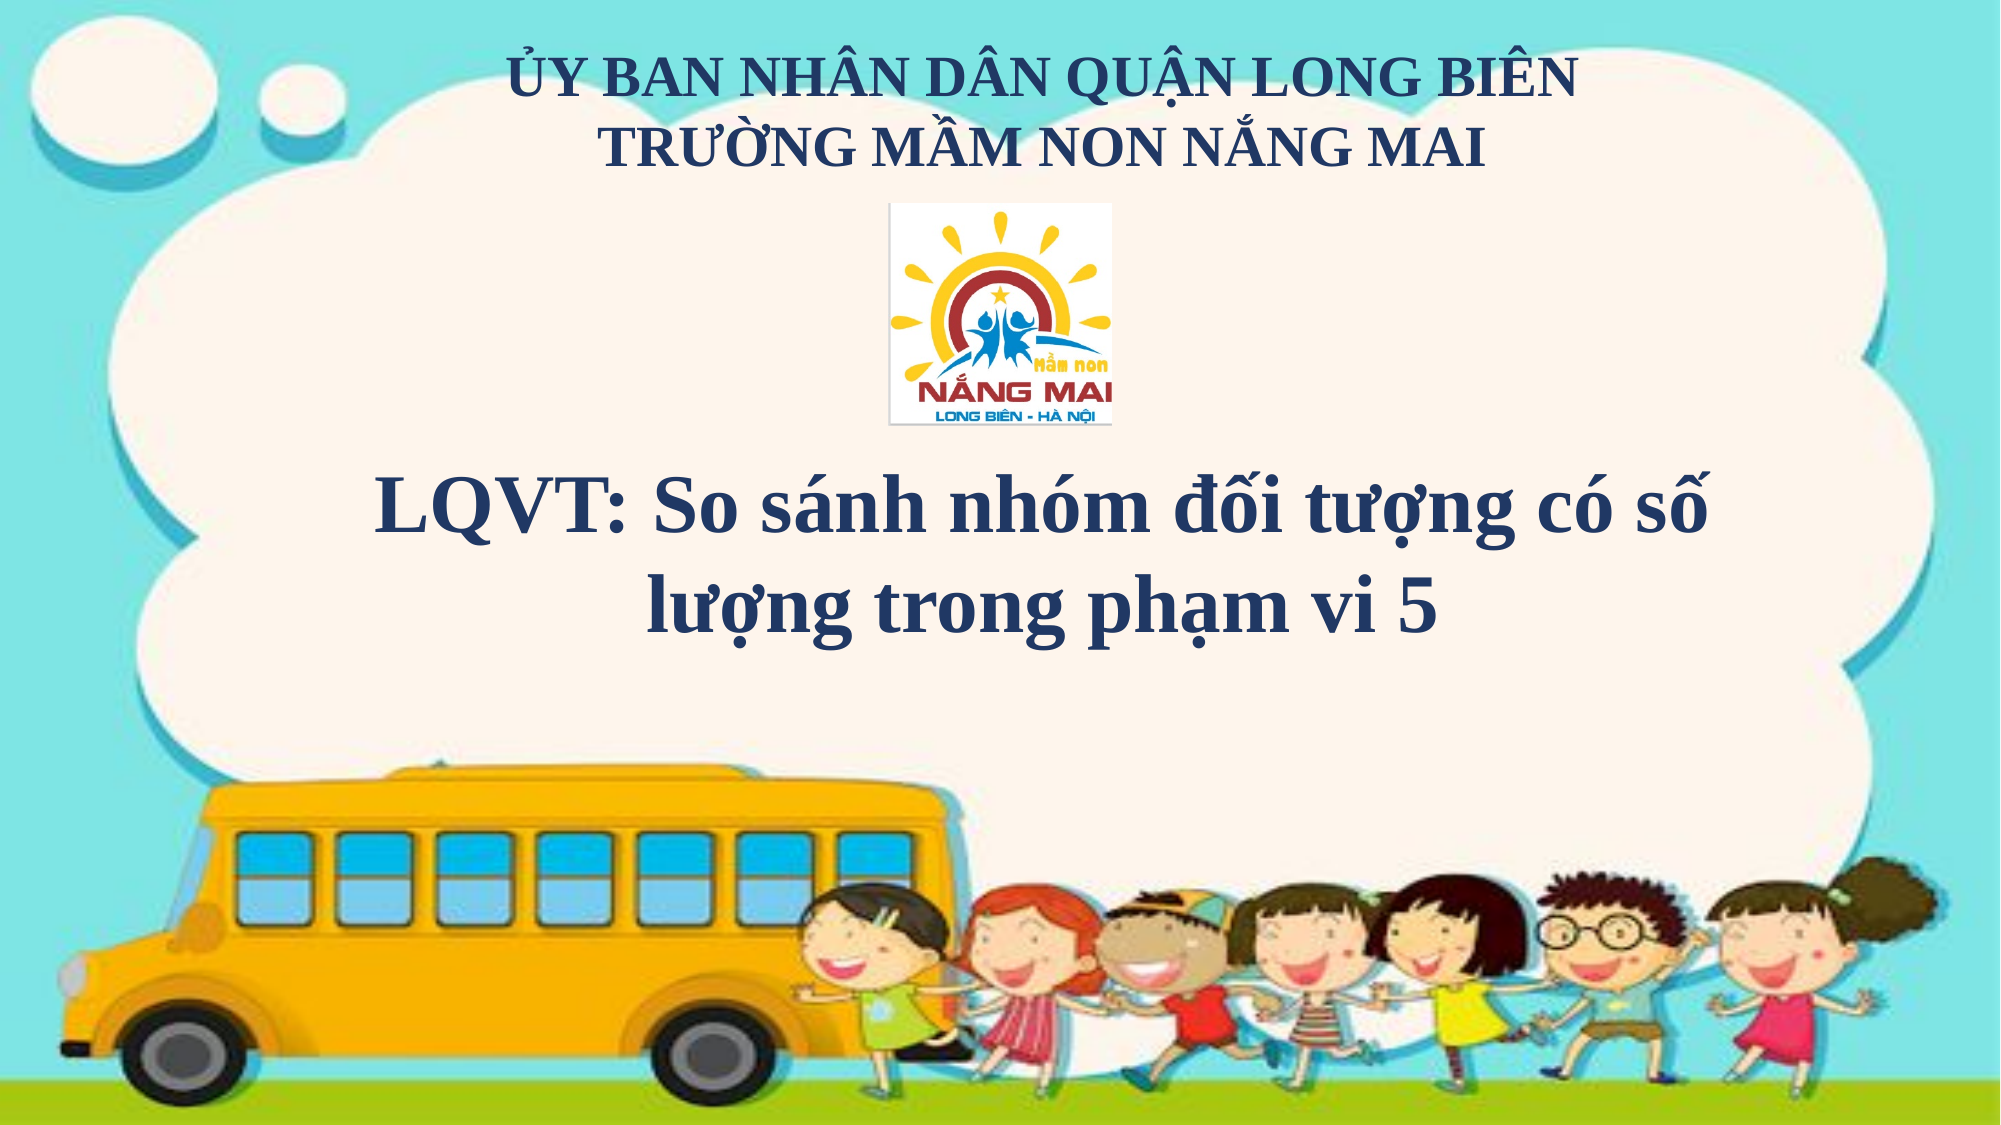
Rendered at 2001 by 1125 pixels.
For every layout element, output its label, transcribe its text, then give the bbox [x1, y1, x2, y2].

picture [0, 0, 2001, 1125]
text_box ỦY BAN NHÂN DÂN QUẬN LONG BIÊN TRƯỜNG MẦM NON NẮNG MAI [464, 30, 1622, 186]
text_box LQVT: So sánh nhóm đối tượng có số lượng trong phạm vi 5 [339, 441, 1747, 657]
